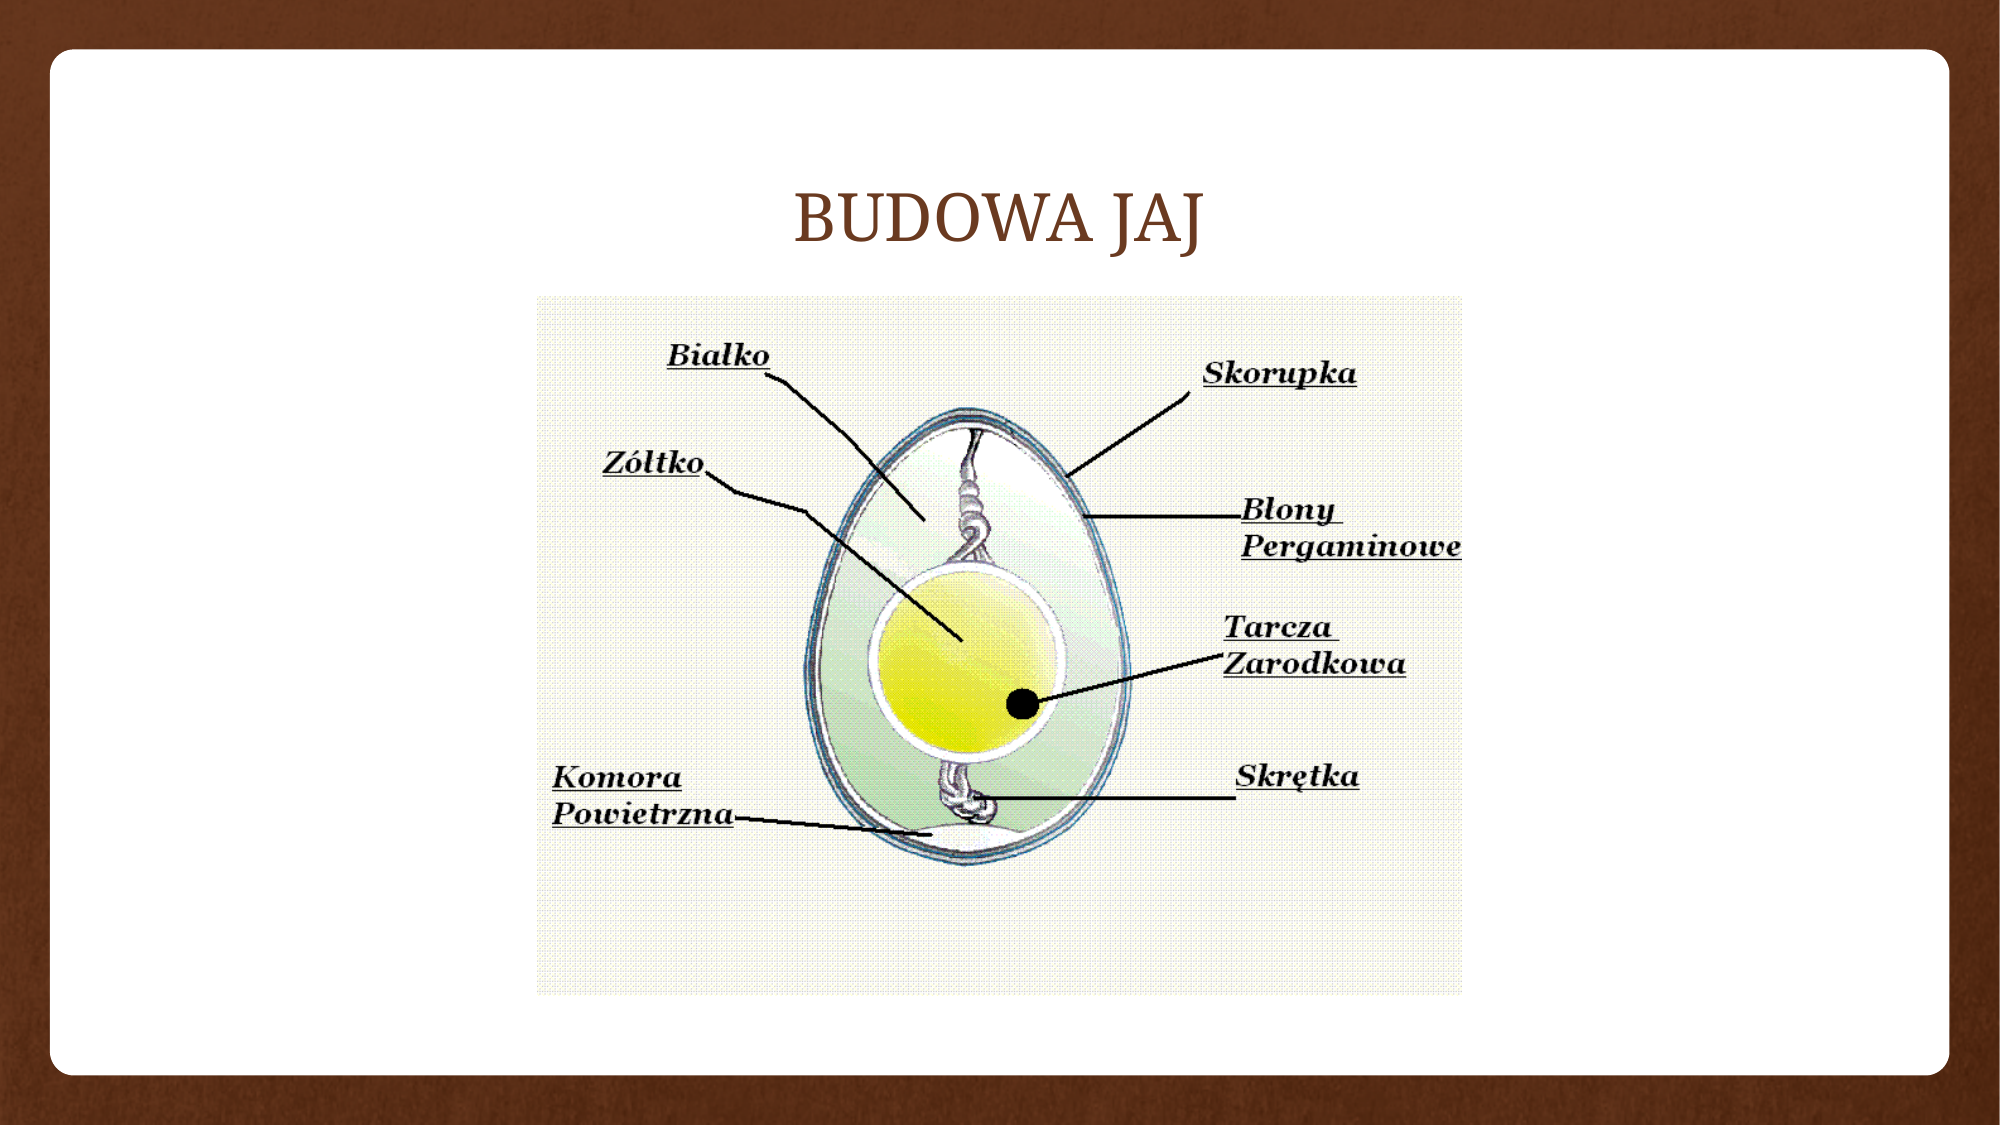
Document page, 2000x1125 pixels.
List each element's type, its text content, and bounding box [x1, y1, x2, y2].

title BUDOWA JAJ [199, 70, 1800, 263]
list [537, 295, 1463, 996]
